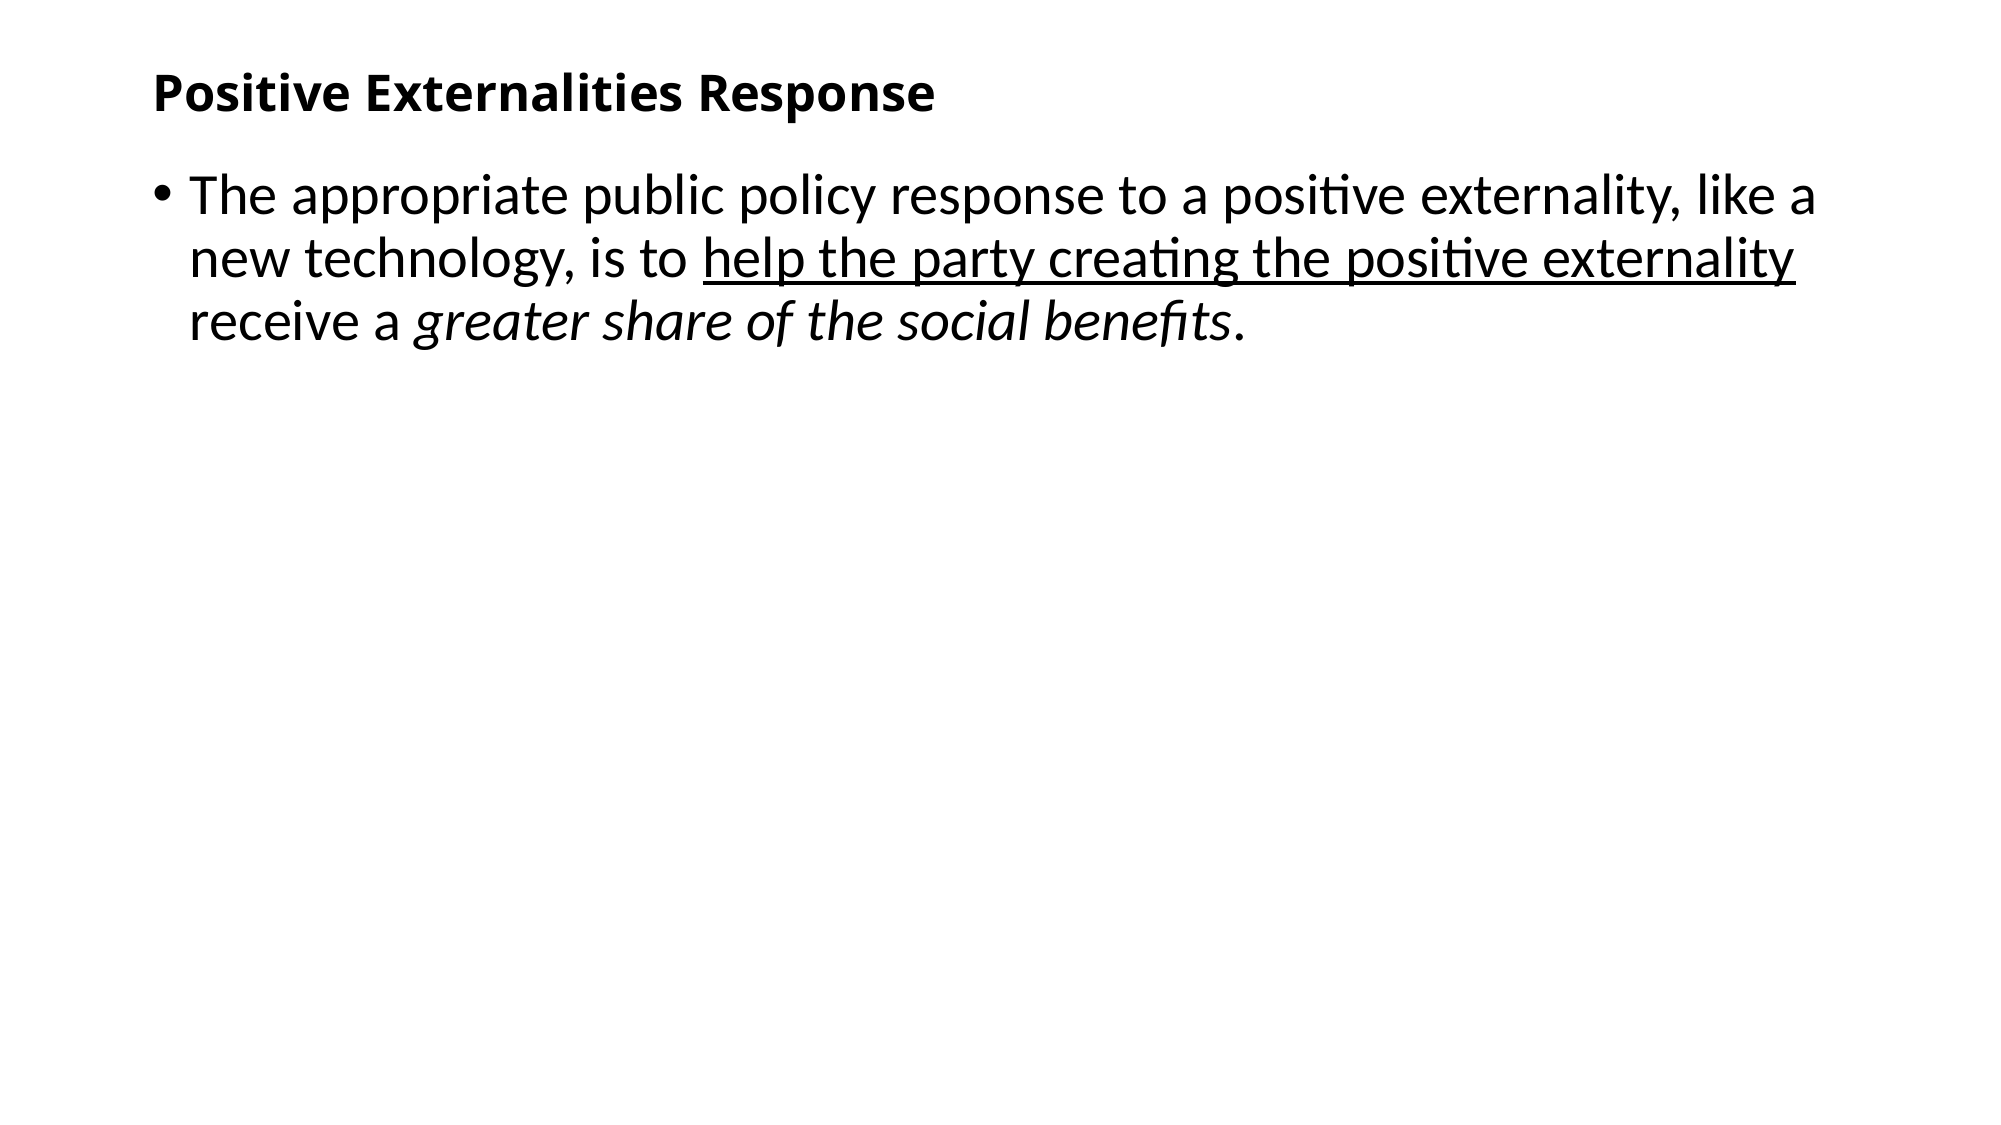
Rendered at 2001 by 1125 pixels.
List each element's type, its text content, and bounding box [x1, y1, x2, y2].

list The appropriate public policy response to a positive externality, like a new technology, is to help the party creating the positive externality receive a greater share of the social benefits. [137, 156, 1863, 780]
title Positive Externalities Response [137, 59, 1863, 130]
